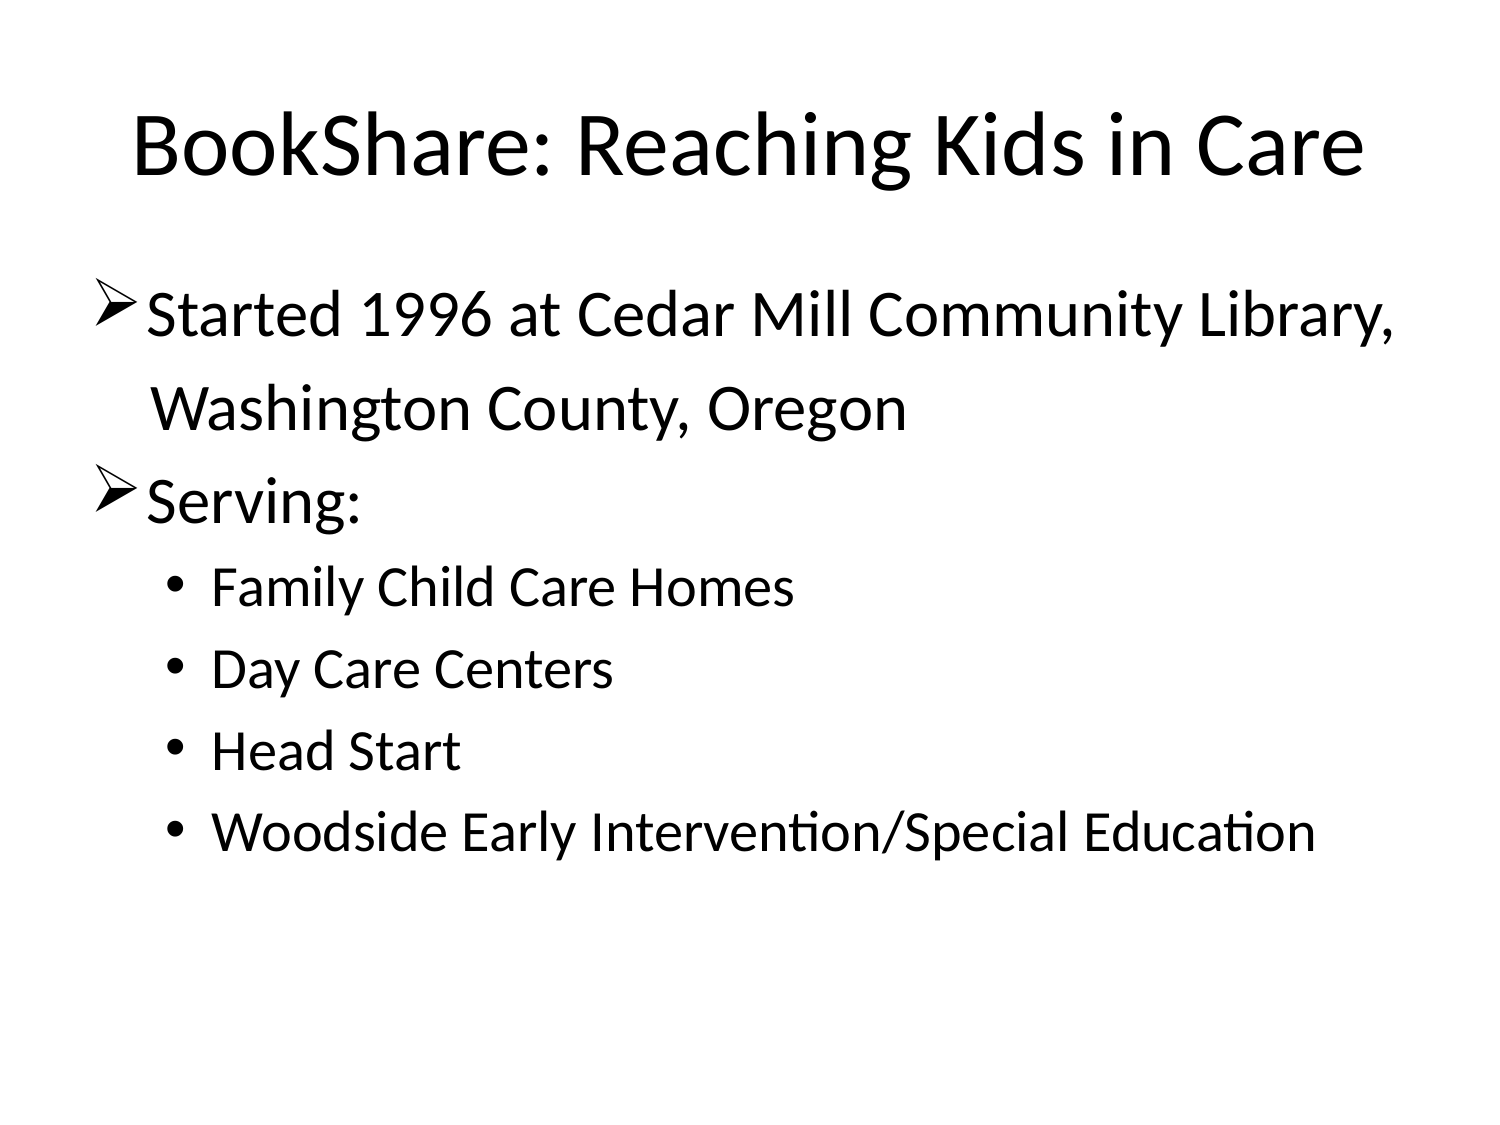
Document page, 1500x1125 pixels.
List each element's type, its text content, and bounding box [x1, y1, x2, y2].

list Started 1996 at Cedar Mill Community Library, Washington County, Oregon Serving: Family Child Care Homes Day Care Centers Head Start Woodside Early Intervention/Special Education [75, 262, 1450, 1005]
title BookShare: Reaching Kids in Care [75, 45, 1425, 233]
